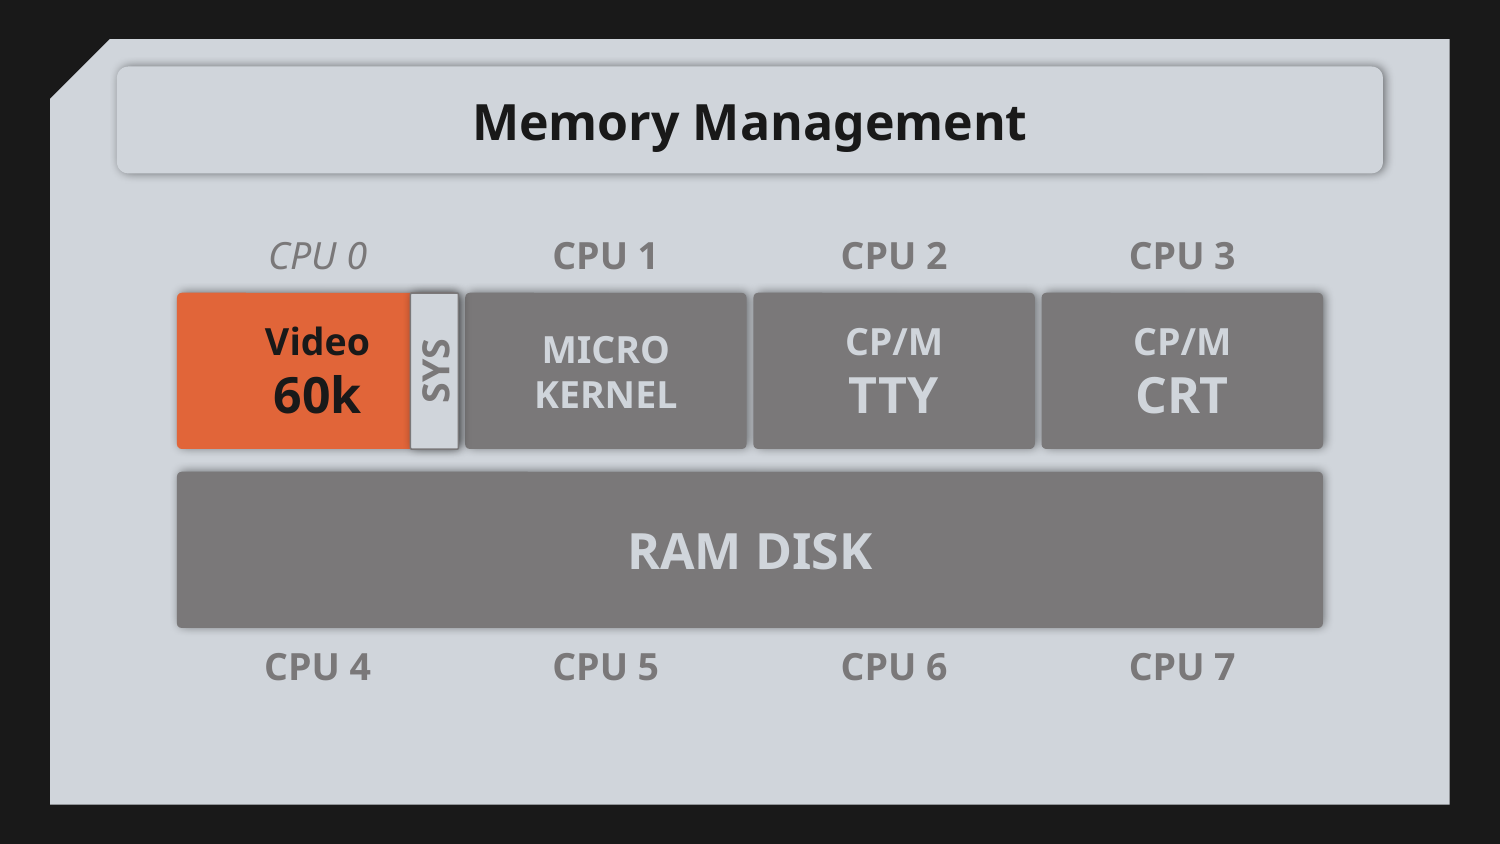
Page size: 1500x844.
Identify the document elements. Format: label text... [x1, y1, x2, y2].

text_box RAM DISK [176, 471, 1323, 628]
text_box CP/M CRT [1041, 292, 1324, 449]
text_box CPU 6 [772, 636, 1016, 703]
text_box CPU 4 [196, 636, 439, 703]
text_box CPU 1 [484, 217, 728, 292]
text_box CPU 3 [1060, 217, 1304, 285]
text_box CPU 2 [772, 217, 1016, 285]
text_box SYS [410, 293, 459, 450]
text_box CPU 0 [196, 217, 439, 292]
text_box MICRO KERNEL [469, 292, 747, 449]
text_box CPU 7 [1060, 636, 1304, 703]
text_box CPU 5 [484, 636, 728, 703]
text_box Video 60k [176, 292, 406, 449]
title Memory Management [118, 72, 1382, 167]
text_box CP/M TTY [753, 292, 1035, 449]
